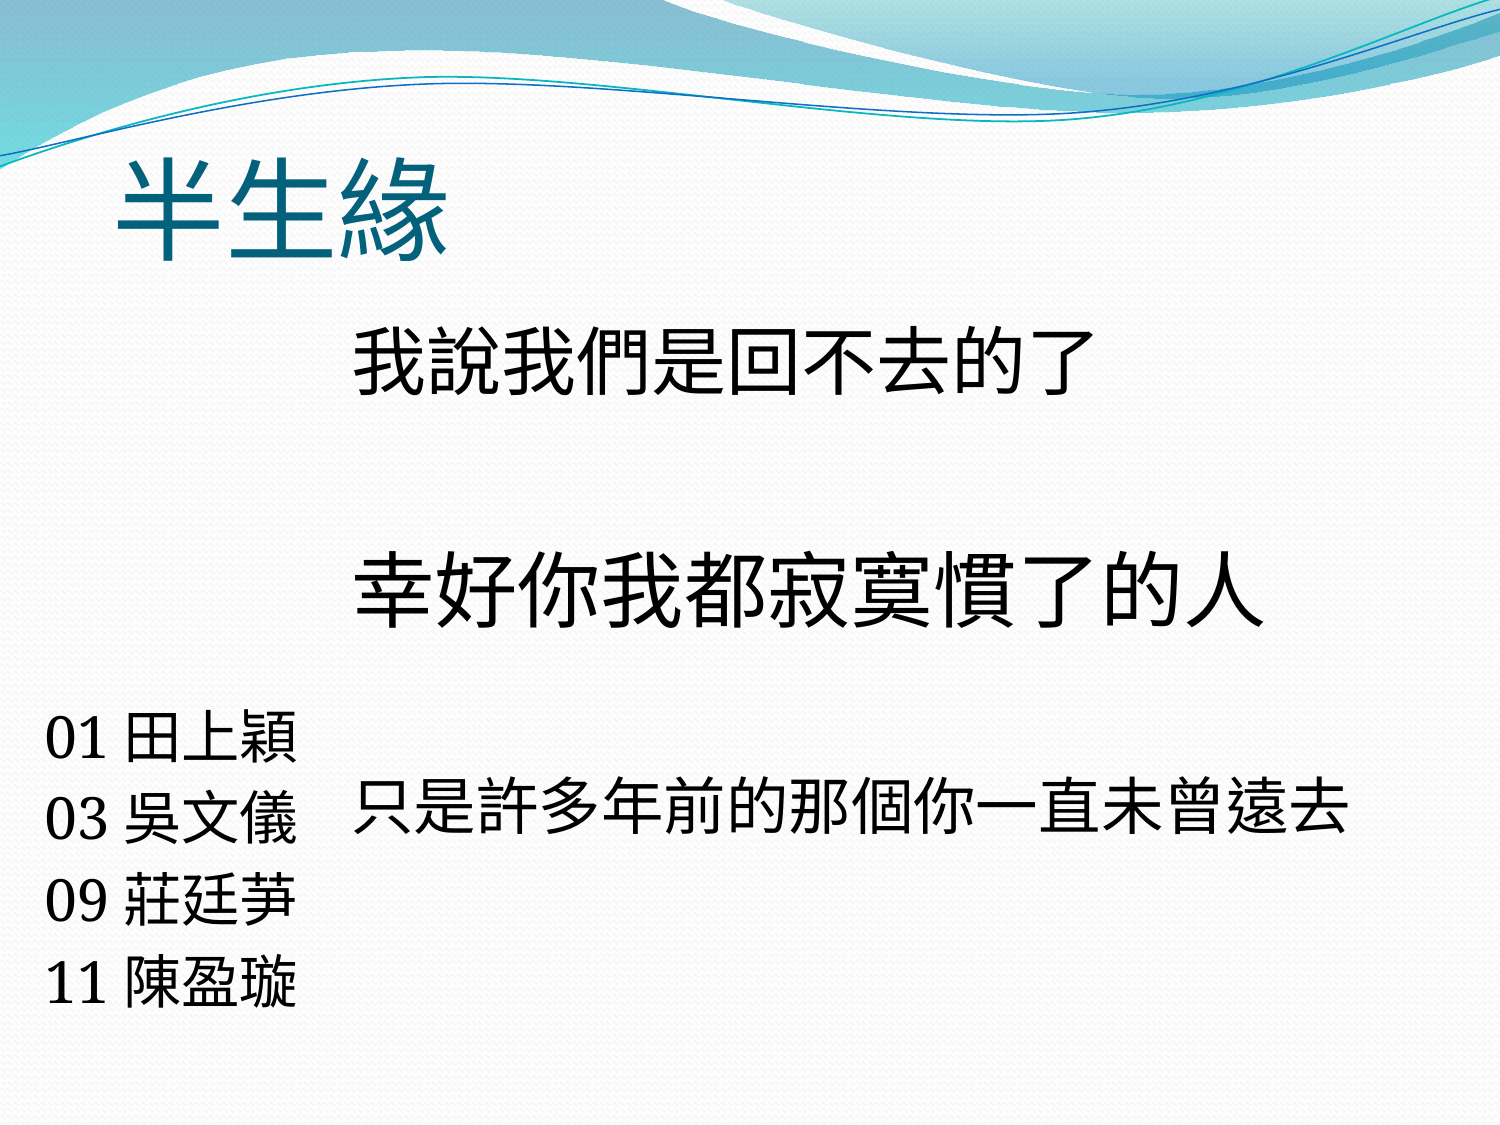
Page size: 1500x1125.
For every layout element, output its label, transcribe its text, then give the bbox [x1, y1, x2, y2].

title 半生緣 [112, 84, 563, 275]
list 01田上穎 03吳文儀 09莊廷芛 11陳盈璇 [41, 692, 302, 1059]
list 我說我們是回不去的了 幸好你我都寂寞慣了的人 只是許多年前的那個你一直未曾遠去 [336, 314, 1447, 1025]
